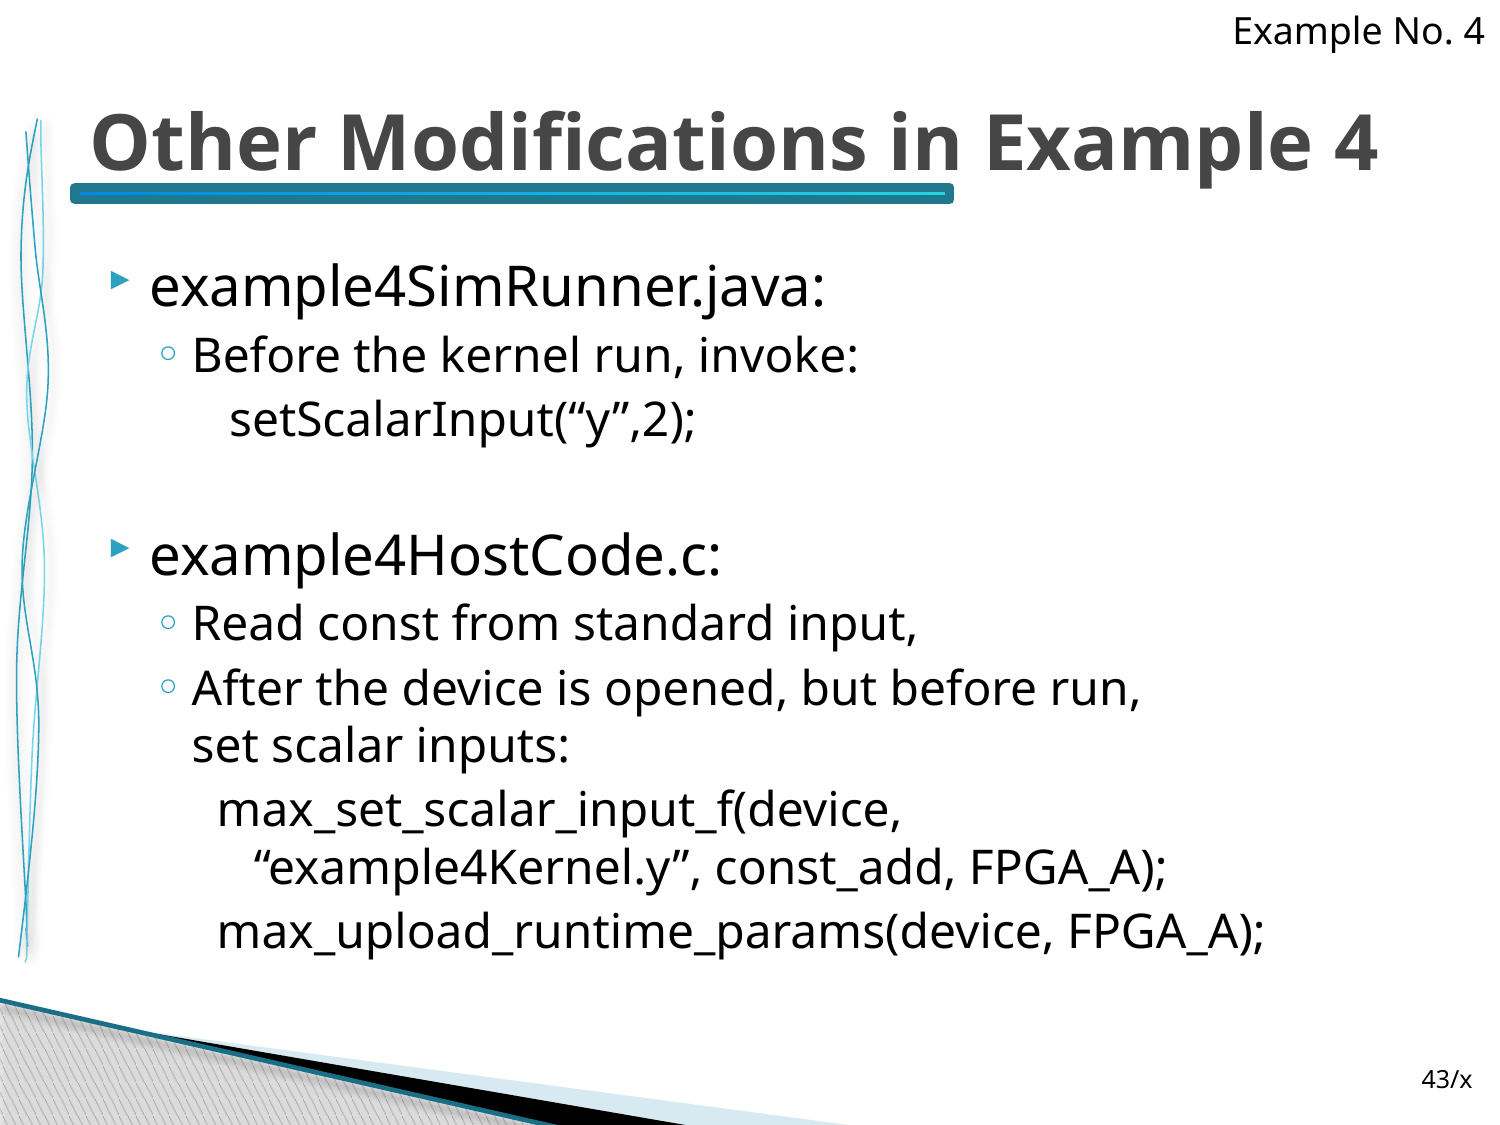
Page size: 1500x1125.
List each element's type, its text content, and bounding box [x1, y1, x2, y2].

list Example No. 4 [1074, 0, 1500, 63]
title Other Modifications in Example 4 [75, 45, 1425, 233]
list example4SimRunner.java: Before the kernel run, invoke: setScalarInput(“y”,2); example4HostCode.c: Read const from standard input, After the device is opened, but before run, set scalar inputs: max_set_scalar_input_f(device, “example4Kernel.y”, const_add, FPGA_A); max_upload_runtime_params(device, FPGA_A); [75, 243, 1425, 986]
